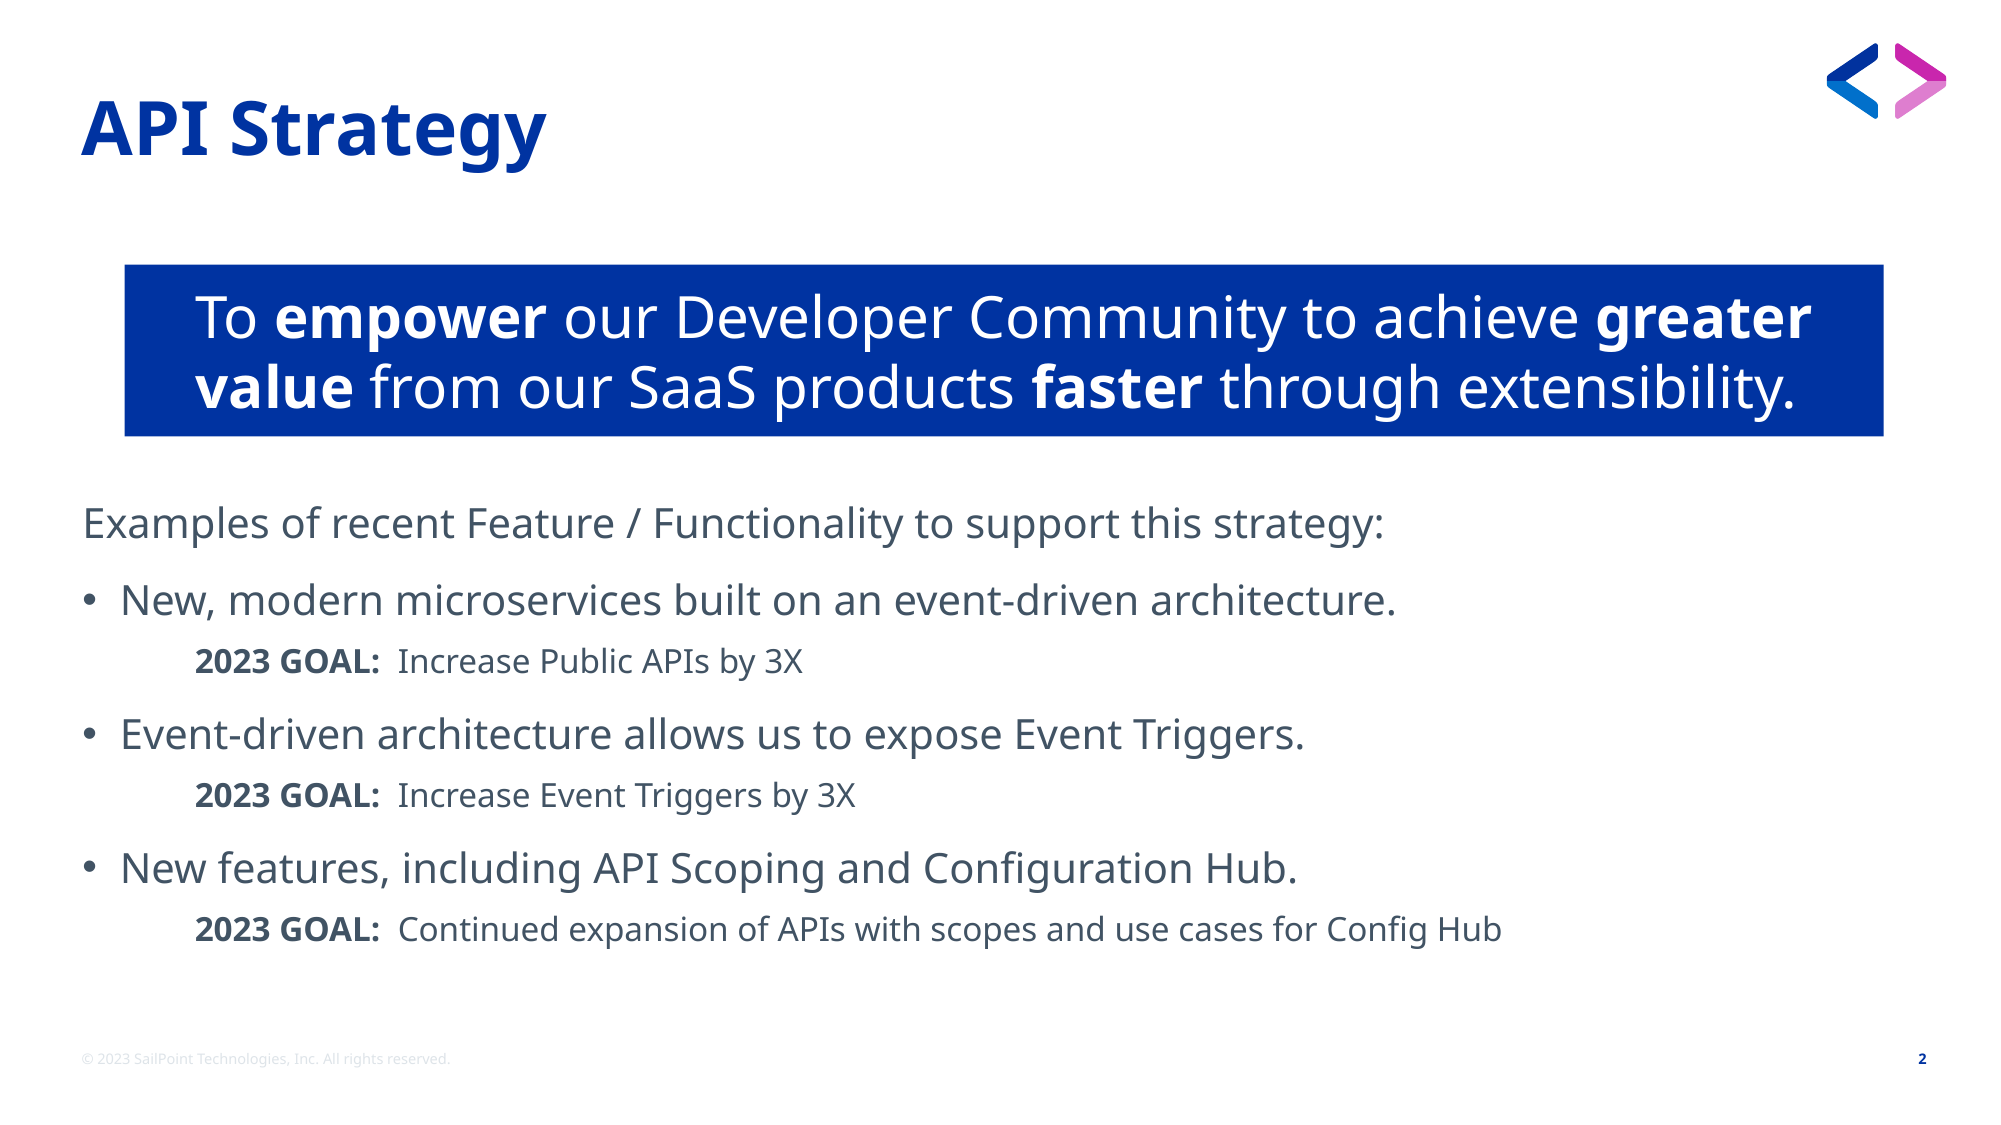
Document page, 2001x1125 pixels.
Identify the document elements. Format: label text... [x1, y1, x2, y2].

title API Strategy [66, 59, 1777, 191]
footer © 2023 SailPoint Technologies, Inc. All rights reserved. [66, 1040, 703, 1079]
slide_number 2 [1811, 1040, 1942, 1079]
list To empower our Developer Community to achieve greater value from our SaaS products faster through extensibility. [124, 264, 1884, 437]
picture [1811, 18, 1962, 144]
text_box Examples of recent Feature / Functionality to support this strategy: New, modern microservices built on an event-driven architecture. 2023 GOAL: Increase Public APIs by 3X Event-driven architecture allows us to expose Event Triggers. 2023 GOAL: Increase Event Triggers by 3X New features, including API Scoping and Configuration Hub. 2023 GOAL: Continued expansion of APIs with scopes and use cases for Config Hub [67, 489, 1943, 1014]
